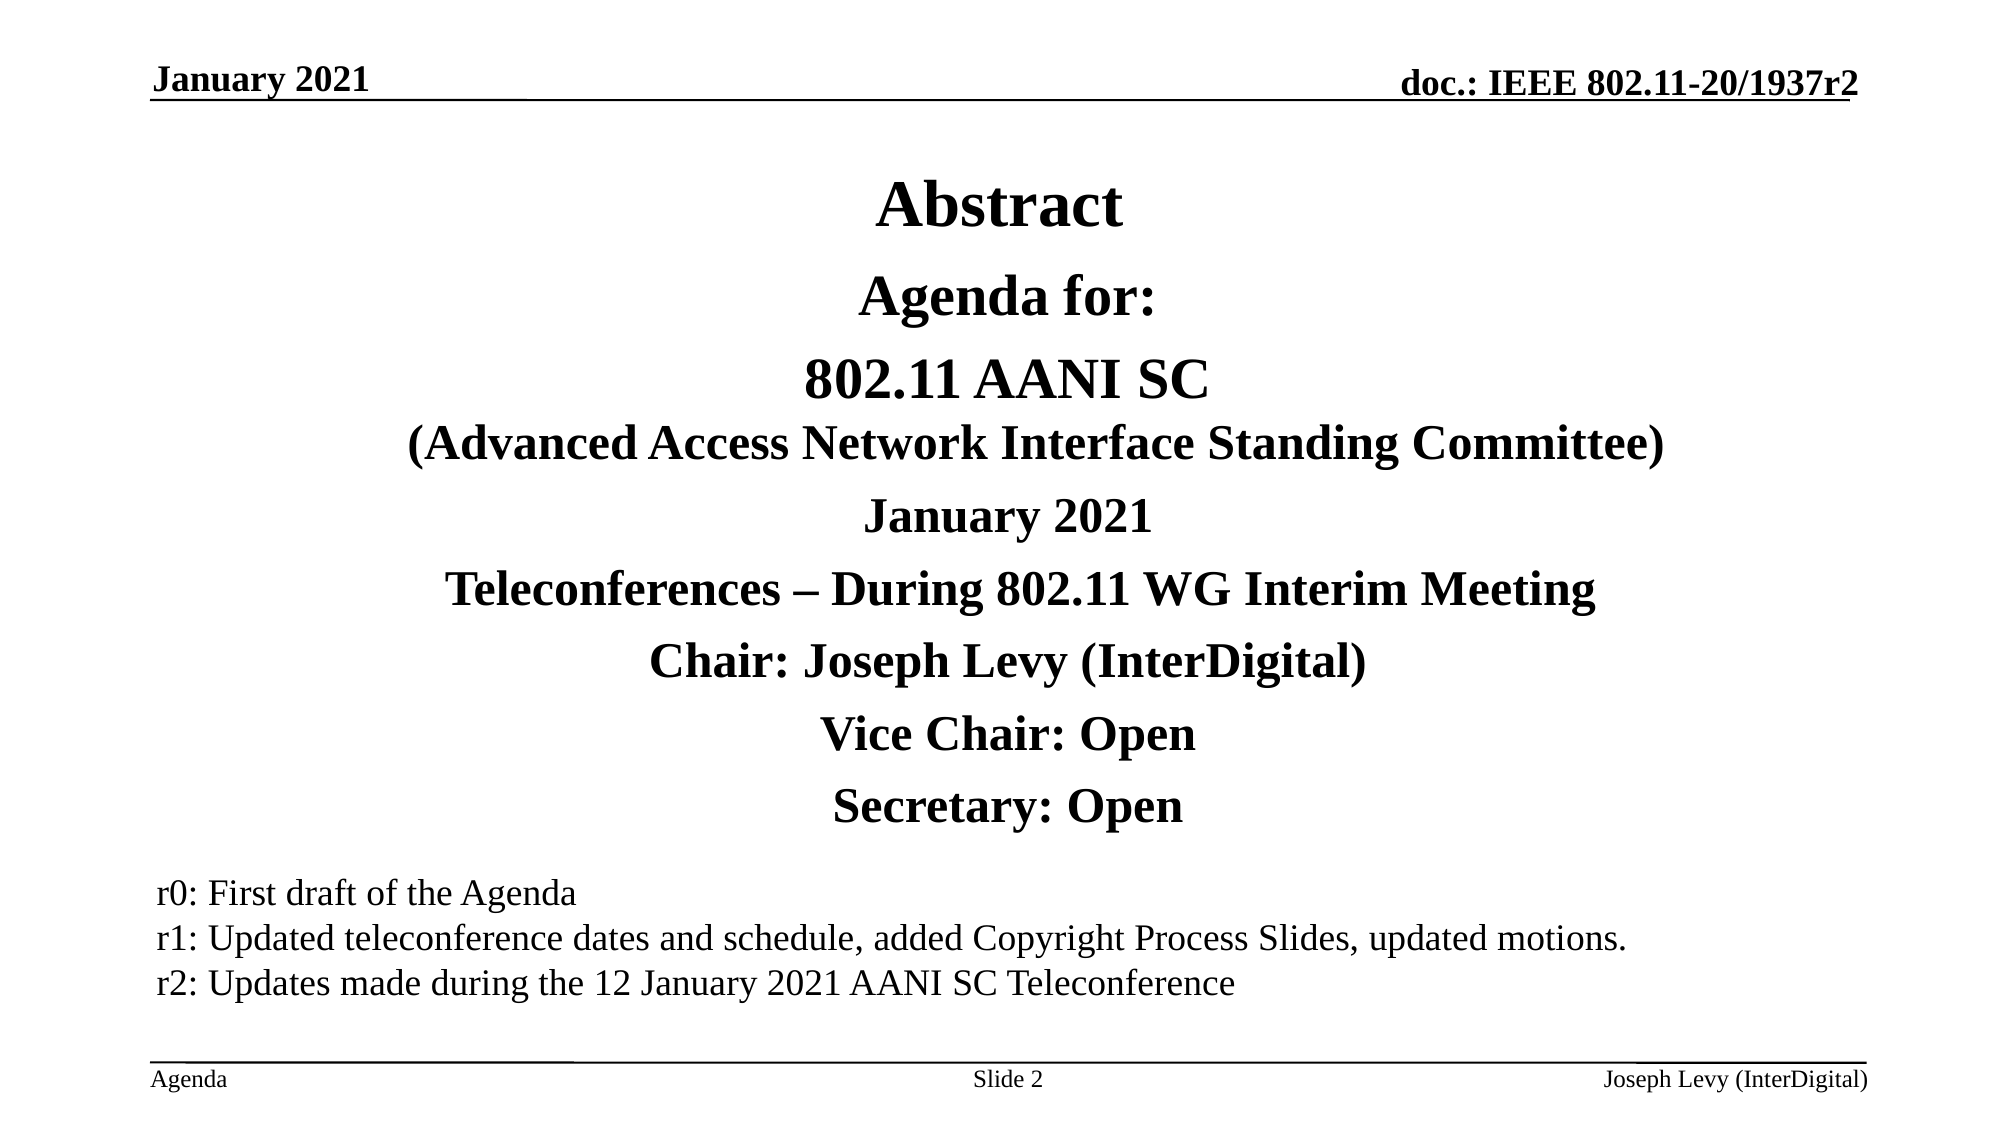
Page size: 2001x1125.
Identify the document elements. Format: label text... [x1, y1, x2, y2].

footer Joseph Levy (InterDigital) [1171, 1061, 1869, 1093]
slide_number Slide 2 [950, 1061, 1067, 1123]
title Abstract [149, 112, 1850, 249]
list Agenda for: 802.11 AANI SC (Advanced Access Network Interface Standing Committee) January 2021 Teleconferences – During 802.11 WG Interim Meeting Chair: Joseph Levy (InterDigital) Vice Chair: Open Secretary: Open [133, 249, 1884, 1063]
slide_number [152, 54, 563, 100]
text_box r0: First draft of the Agenda r1: Updated teleconference dates and schedule, added Copyright Process Slides, updated motions. r2: Updates made during the 12 January 2021 AANI SC Teleconference [141, 860, 1759, 1011]
